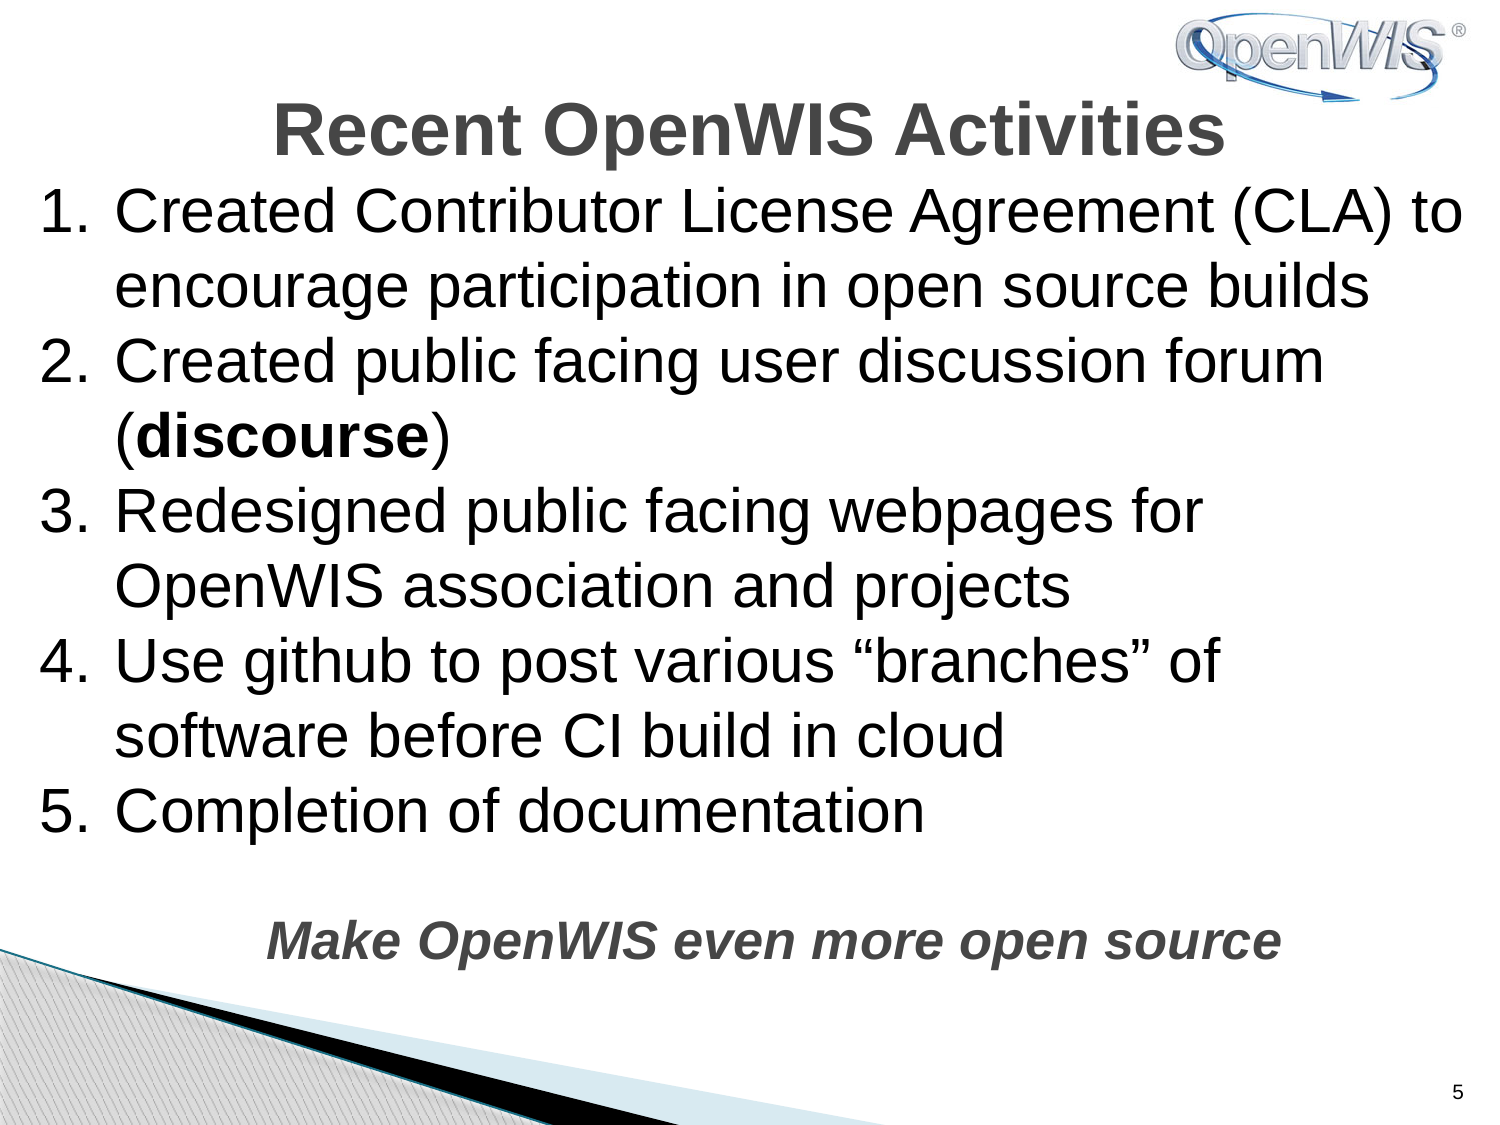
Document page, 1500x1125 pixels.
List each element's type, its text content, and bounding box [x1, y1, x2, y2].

picture [1162, 9, 1488, 109]
text_box Make OpenWIS even more open source [62, 875, 1488, 1000]
slide_number 5 [1418, 1051, 1479, 1112]
text_box Created Contributor License Agreement (CLA) to encourage participation in open source builds Created public facing user discussion forum (discourse) Redesigned public facing webpages for OpenWIS association and projects Use github to post various “branches” of software before CI build in cloud Completion of documentation [24, 162, 1488, 1026]
title Recent OpenWIS Activities [37, 62, 1463, 162]
